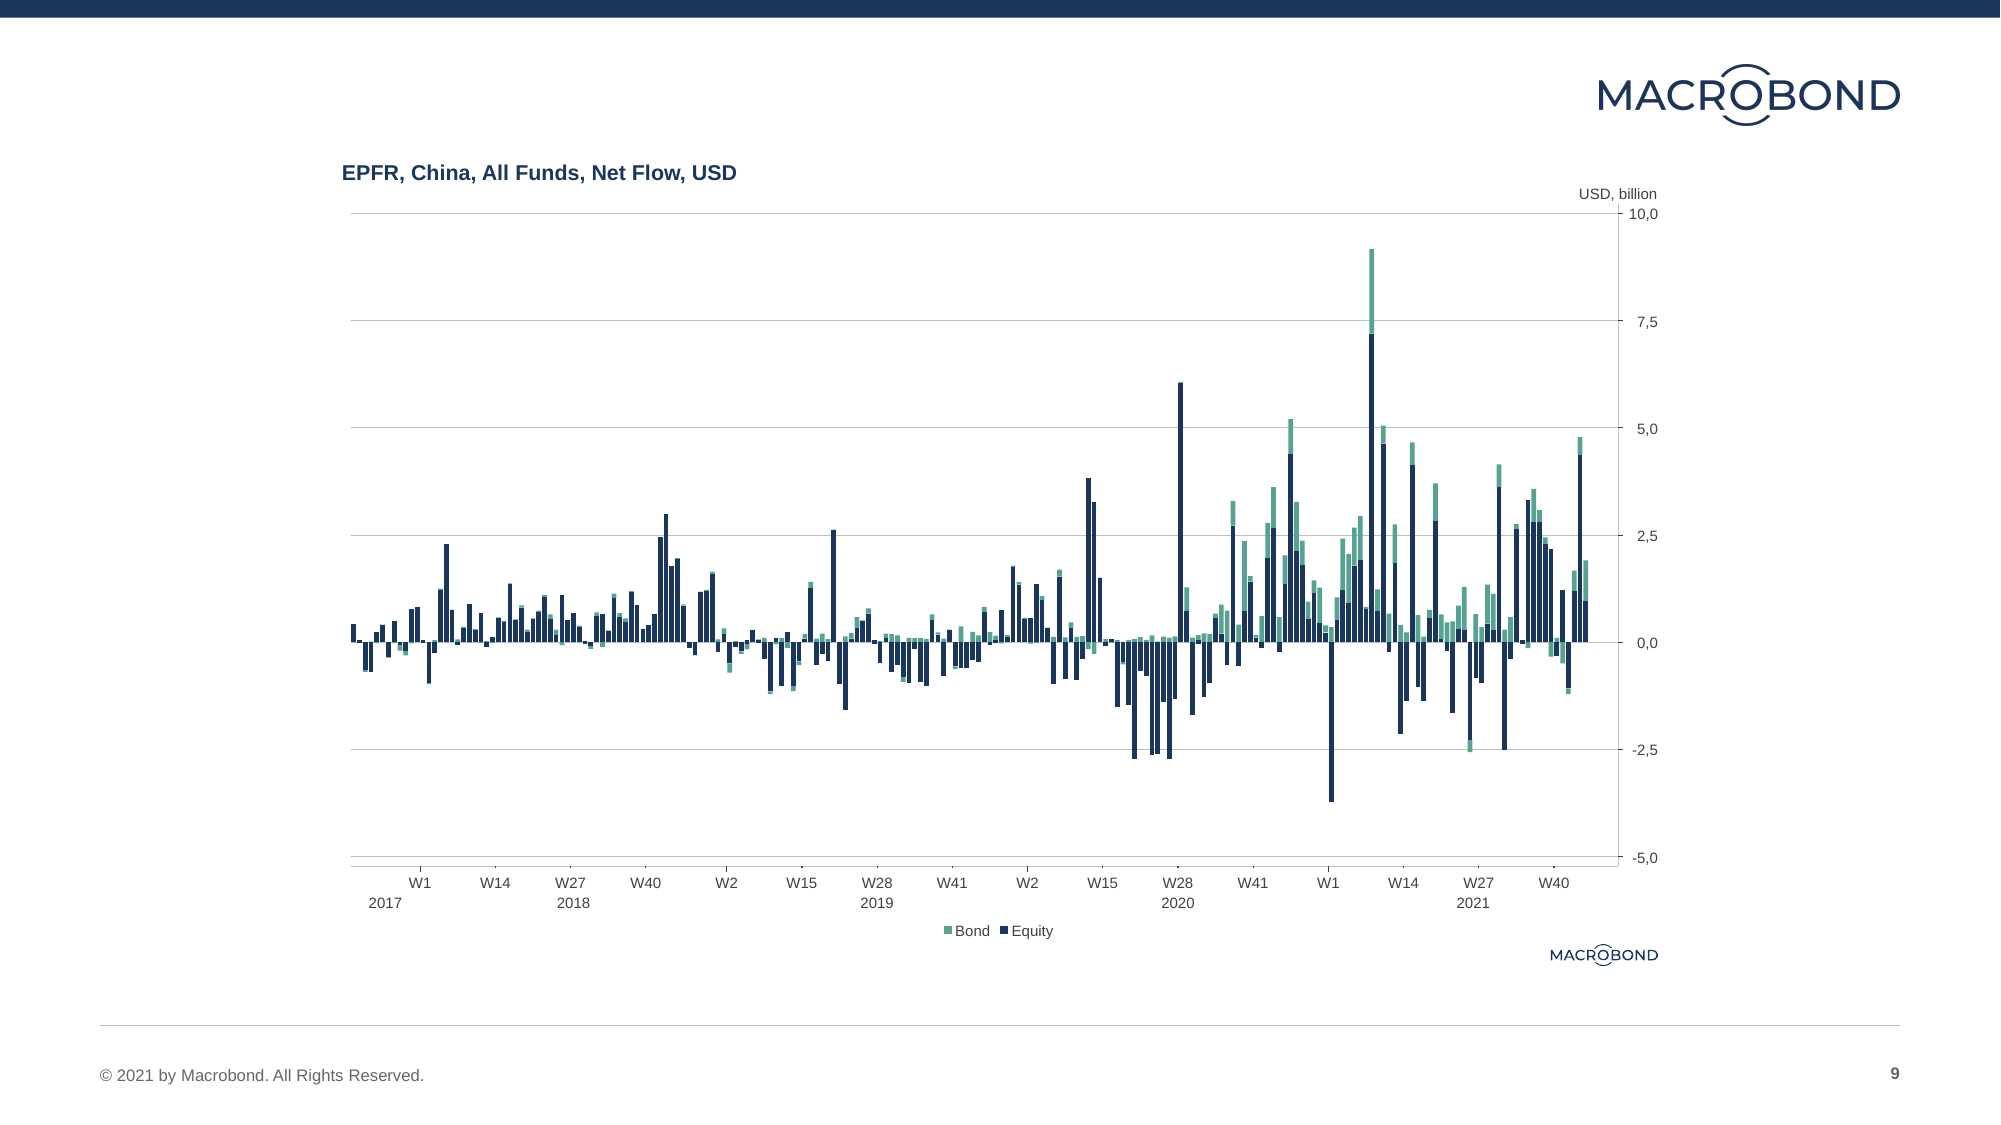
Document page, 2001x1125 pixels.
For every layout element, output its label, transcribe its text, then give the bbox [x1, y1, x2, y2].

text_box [333, 149, 1667, 975]
picture [1599, 64, 1900, 126]
slide_number 9 [1412, 1042, 1900, 1103]
